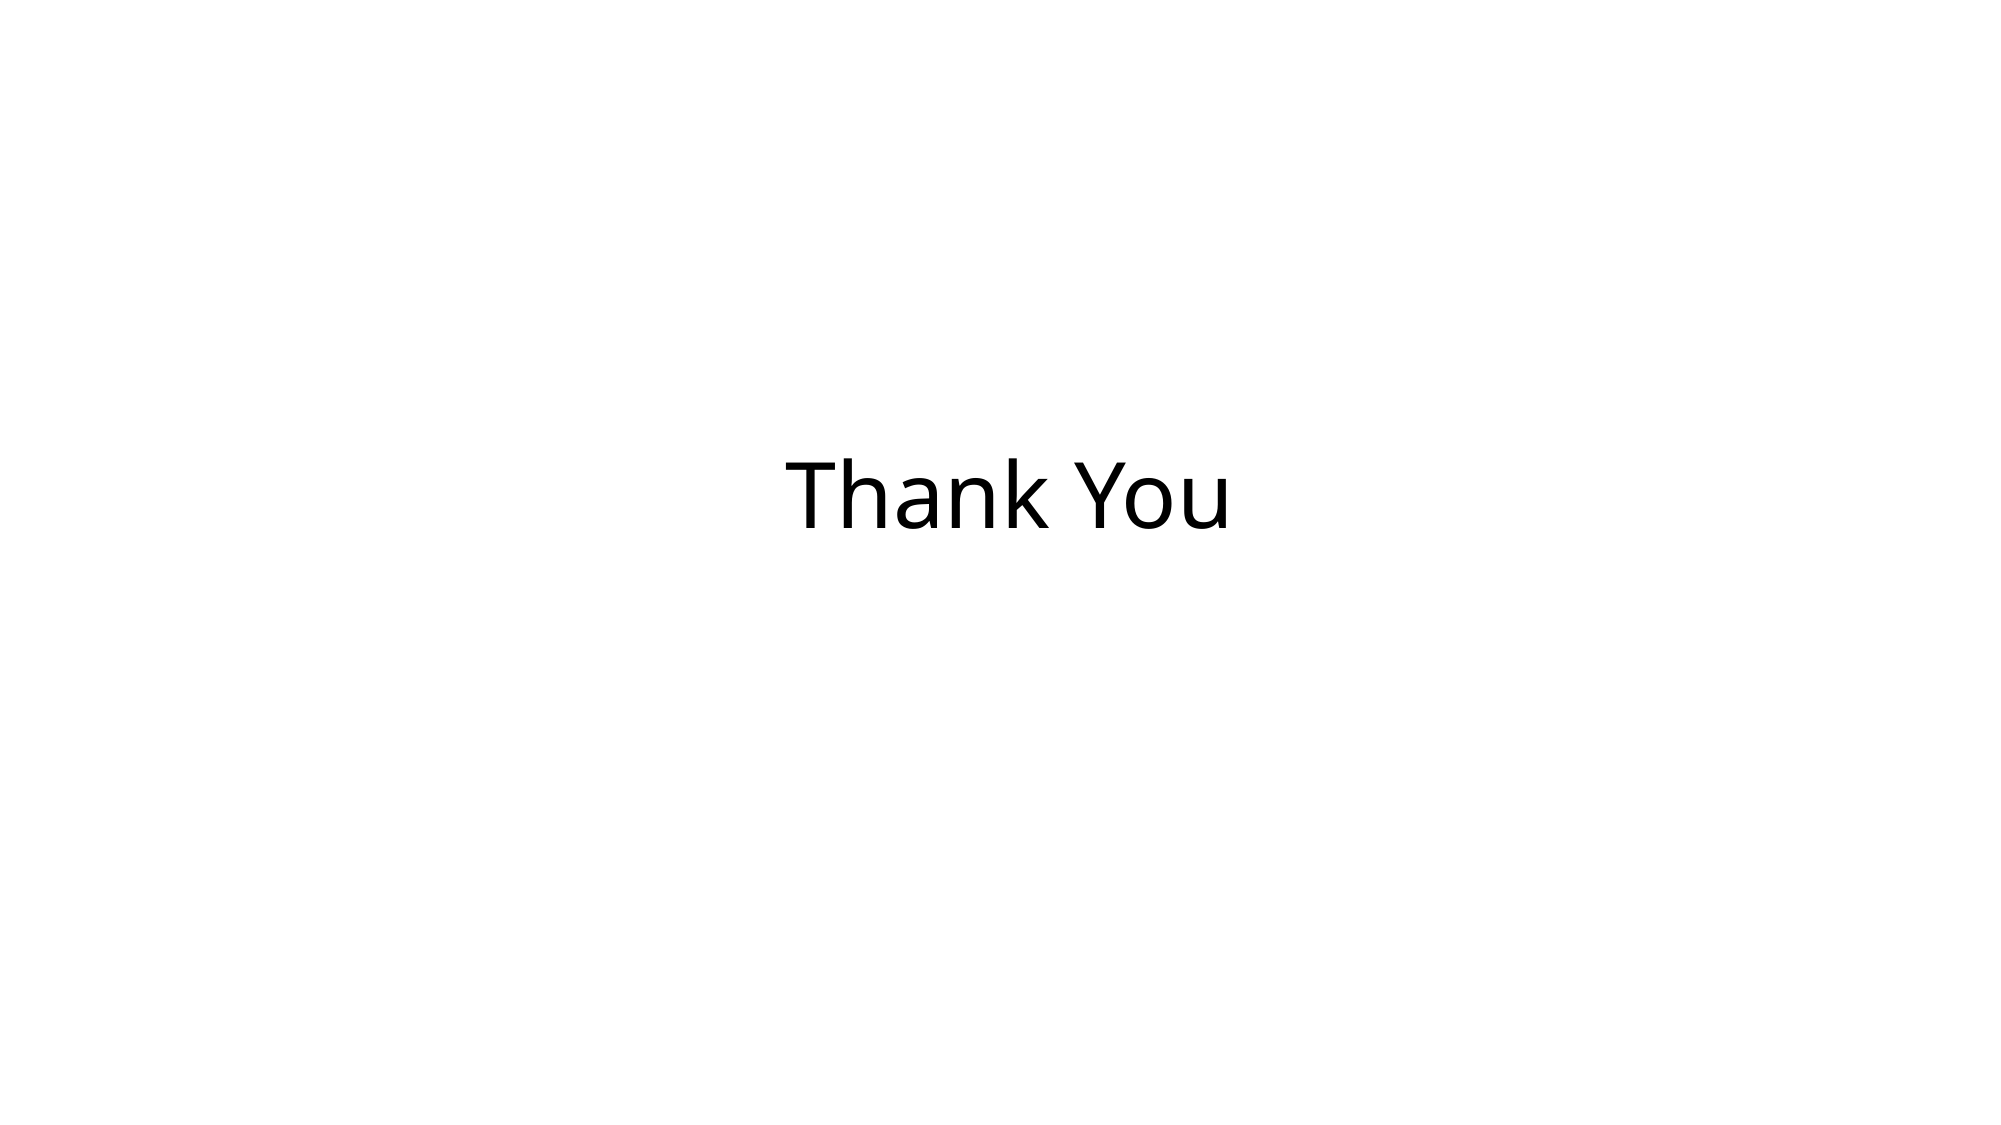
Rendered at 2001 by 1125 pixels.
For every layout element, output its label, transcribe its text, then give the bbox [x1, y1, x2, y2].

text_box Thank You [19, 429, 2000, 555]
